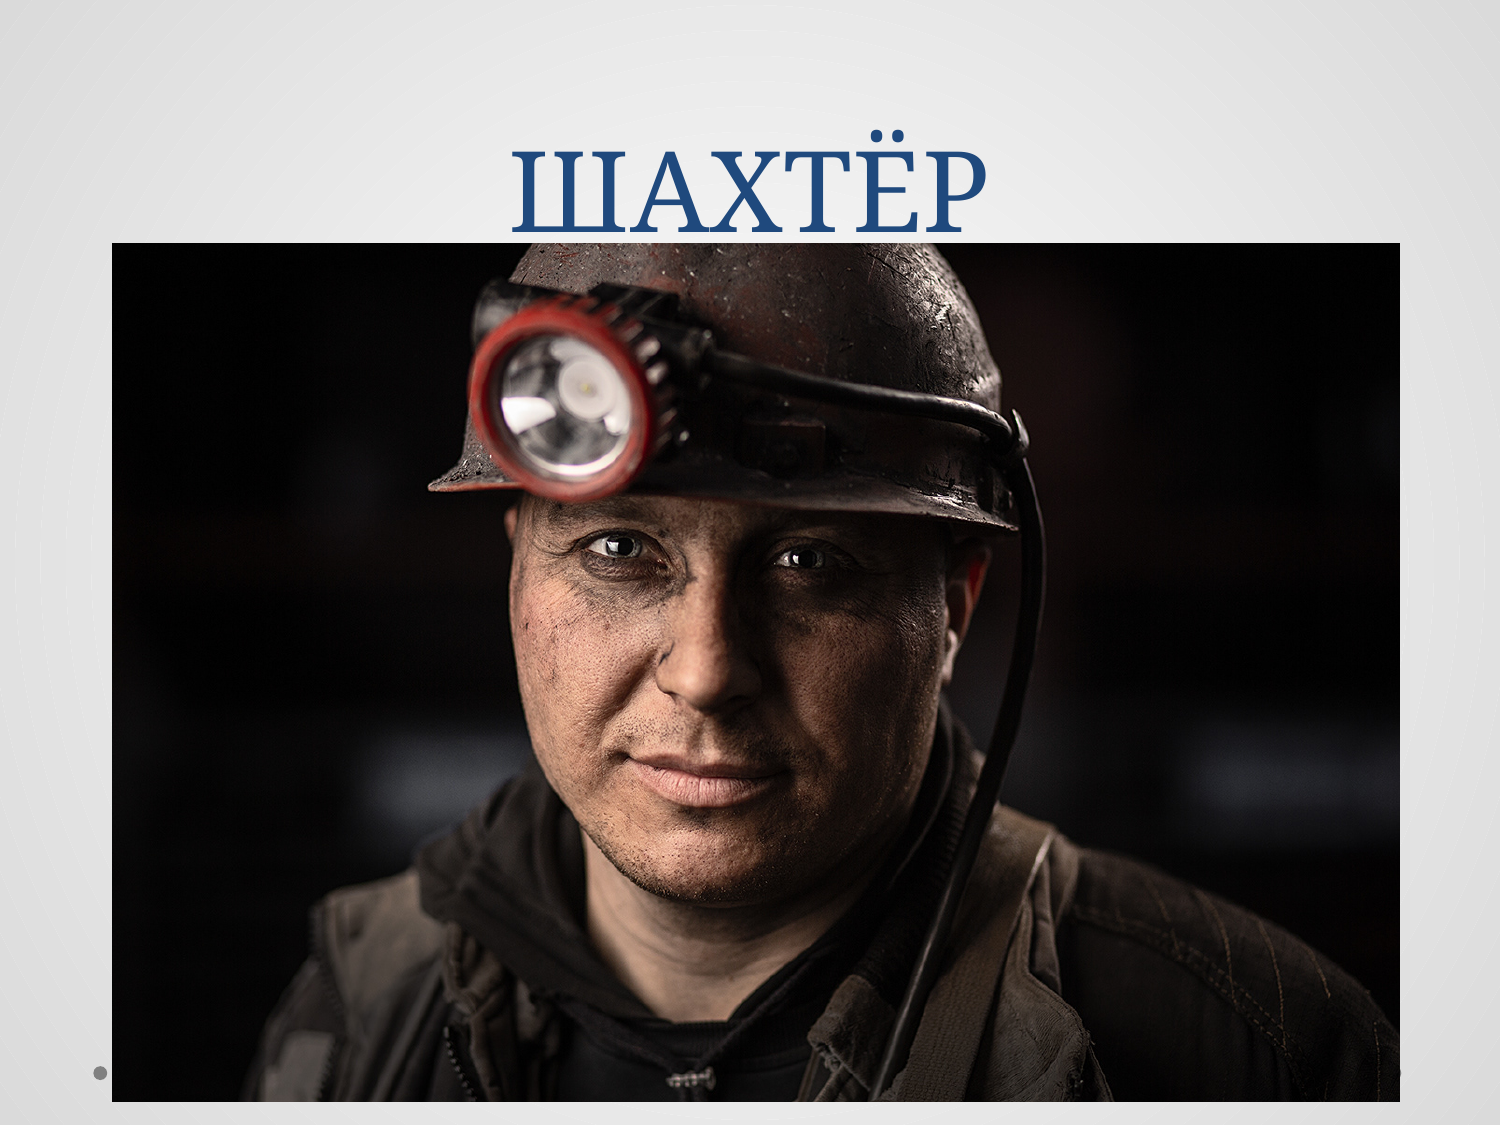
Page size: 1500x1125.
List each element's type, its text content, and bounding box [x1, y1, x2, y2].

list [111, 243, 1400, 1103]
title ШАХТЁР [75, 0, 1425, 263]
